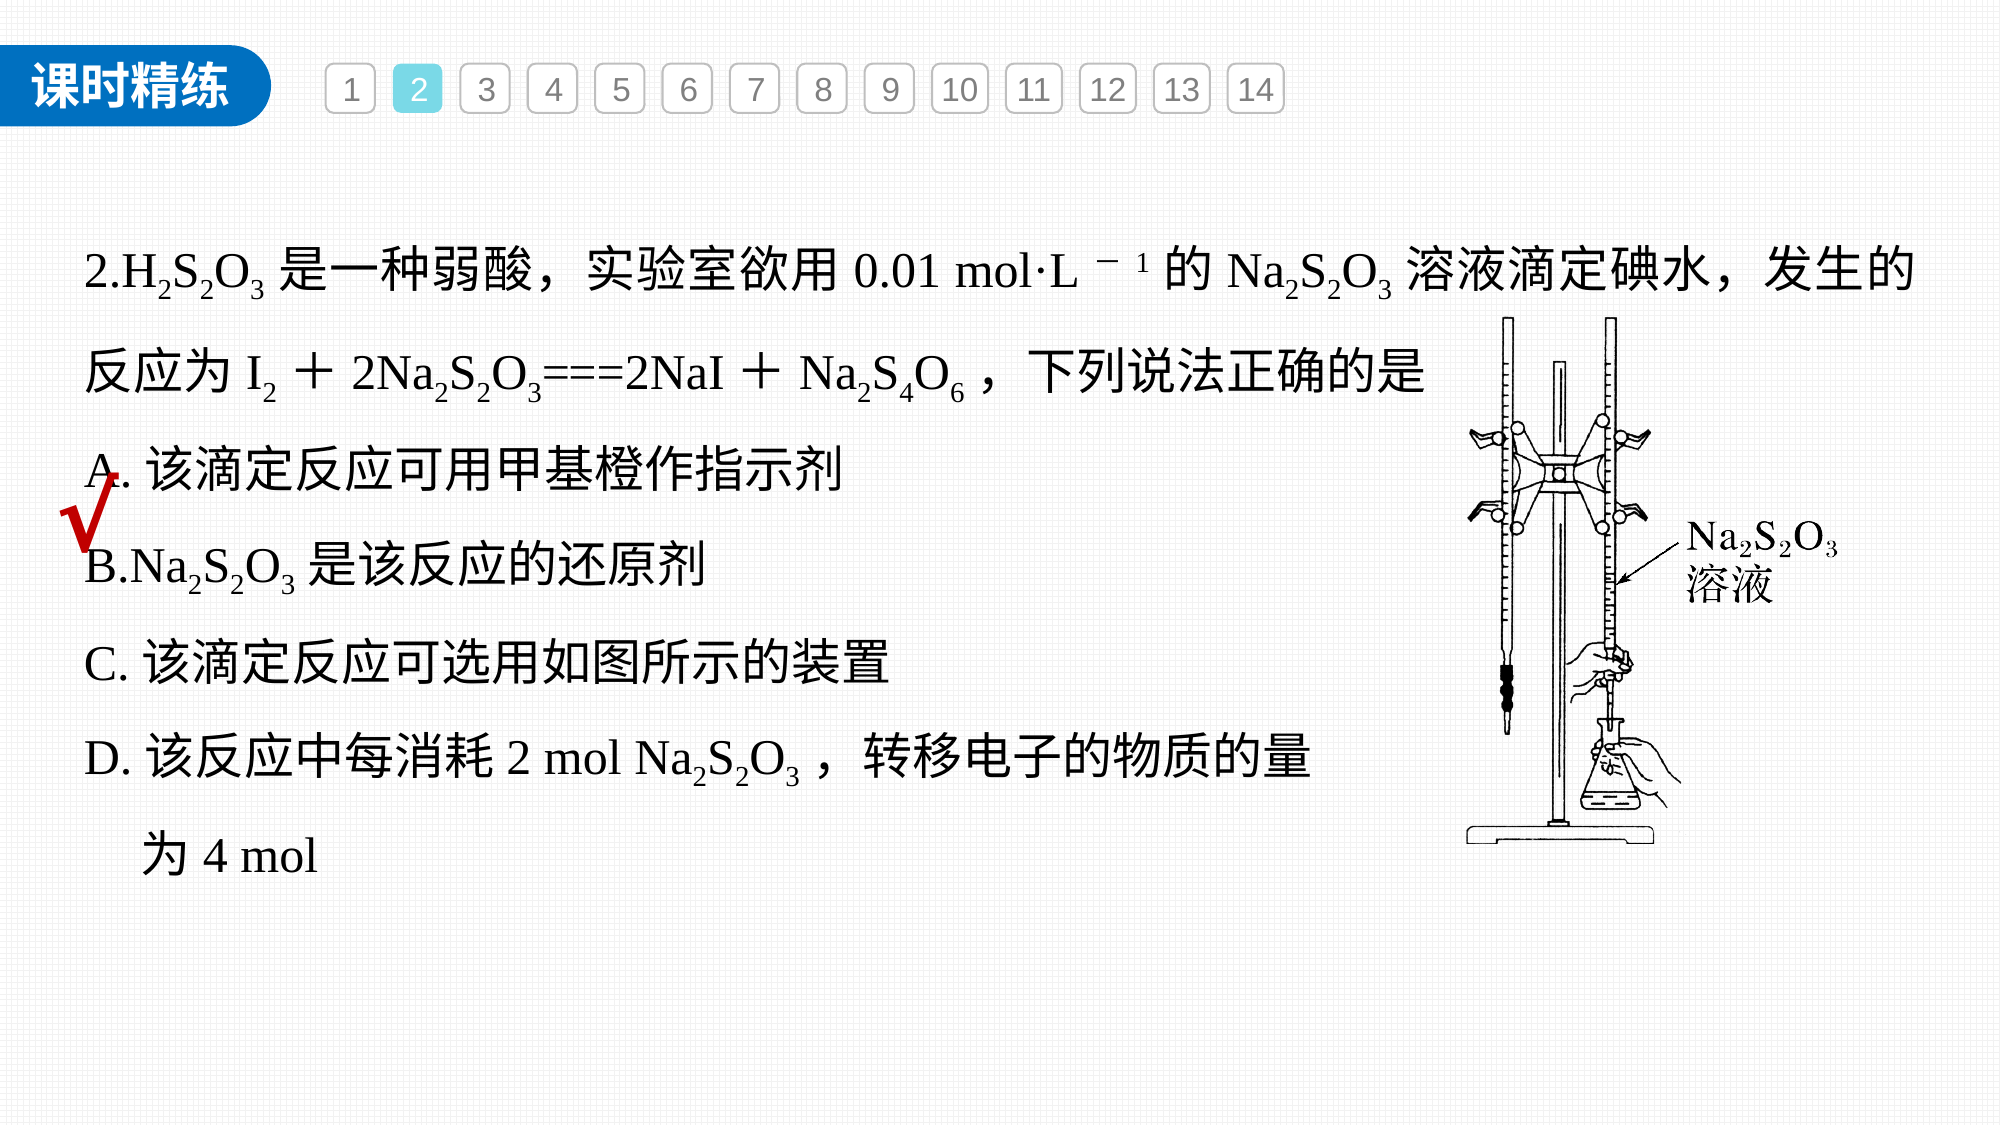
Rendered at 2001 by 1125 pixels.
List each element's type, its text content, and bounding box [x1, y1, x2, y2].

text_box 1 [324, 62, 376, 114]
text_box 2.H2S2O3是一种弱酸，实验室欲用0.01 mol·L－1的Na2S2O3溶液滴定碘水，发生的反应为I2＋2Na2S2O3===2NaI＋Na2S4O6，下列说法正确的是 A.该滴定反应可用甲基橙作指示剂 B.Na2S2O3是该反应的还原剂 C.该滴定反应可选用如图所示的装置 D.该反应中每消耗2 mol Na2S2O3，转移电子的物质的量 为4 mol [63, 193, 1936, 893]
text_box 14 [1226, 62, 1285, 114]
text_box 9 [863, 62, 916, 114]
picture [1448, 302, 1850, 867]
text_box 11 [1004, 62, 1064, 114]
text_box 12 [1078, 62, 1138, 114]
text_box 4 [526, 62, 579, 114]
text_box 2 [391, 62, 444, 114]
text_box 8 [796, 62, 848, 114]
text_box 10 [930, 62, 990, 114]
text_box √ [41, 450, 166, 578]
text_box 13 [1152, 62, 1211, 114]
text_box 7 [728, 62, 781, 114]
text_box 3 [459, 62, 511, 114]
text_box 5 [594, 62, 646, 114]
text_box 6 [661, 62, 713, 114]
